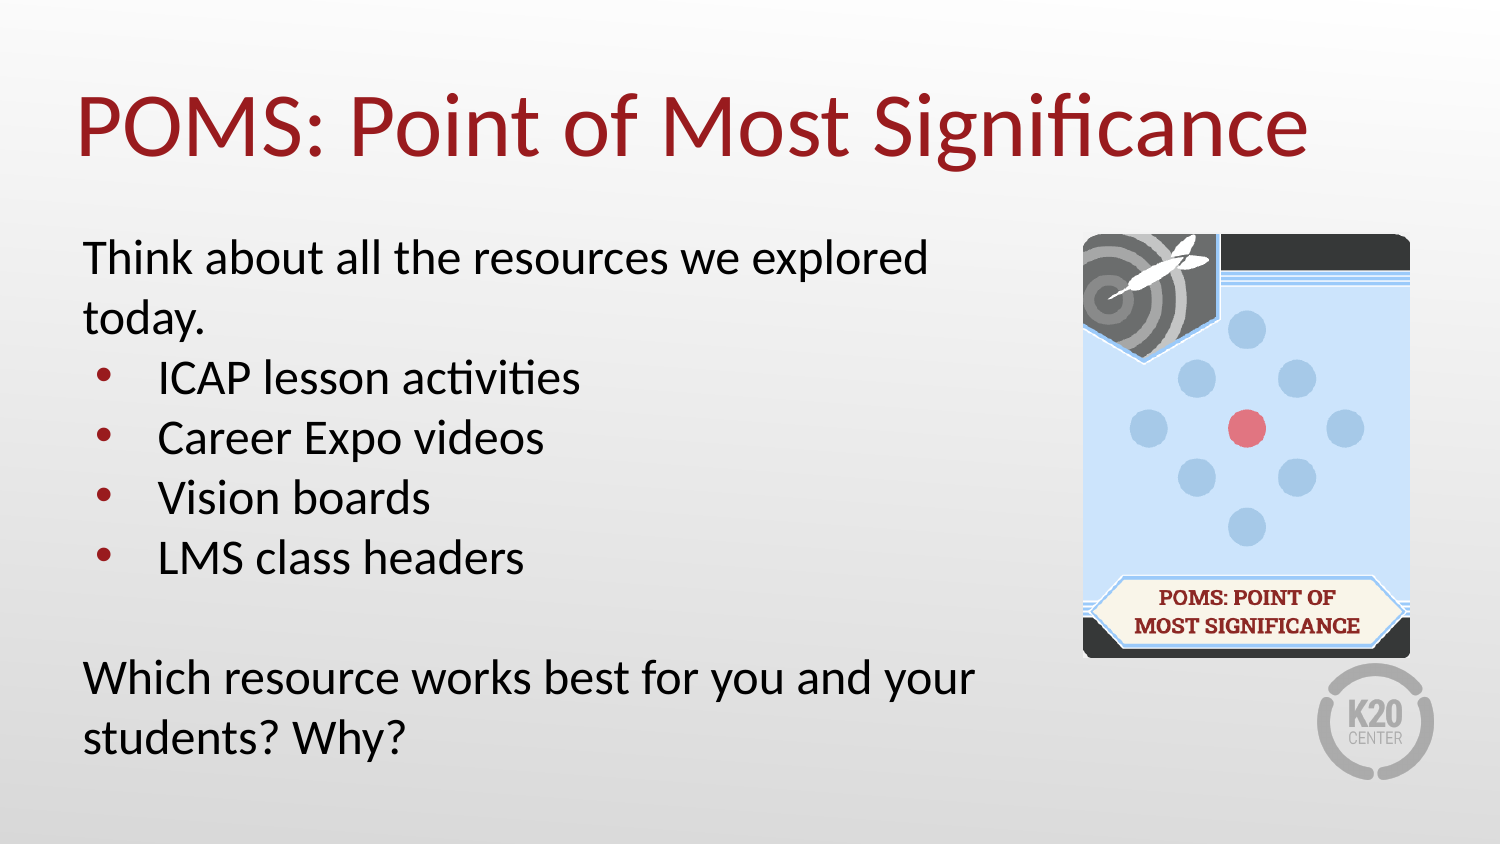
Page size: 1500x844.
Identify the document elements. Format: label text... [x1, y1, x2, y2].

title POMS: Point of Most Significance [75, 33, 1425, 175]
picture [1083, 232, 1451, 797]
list Think about all the resources we explored today. ICAP lesson activities Career Expo videos Vision boards LMS class headers Which resource works best for you and your students? Why? [75, 196, 997, 808]
